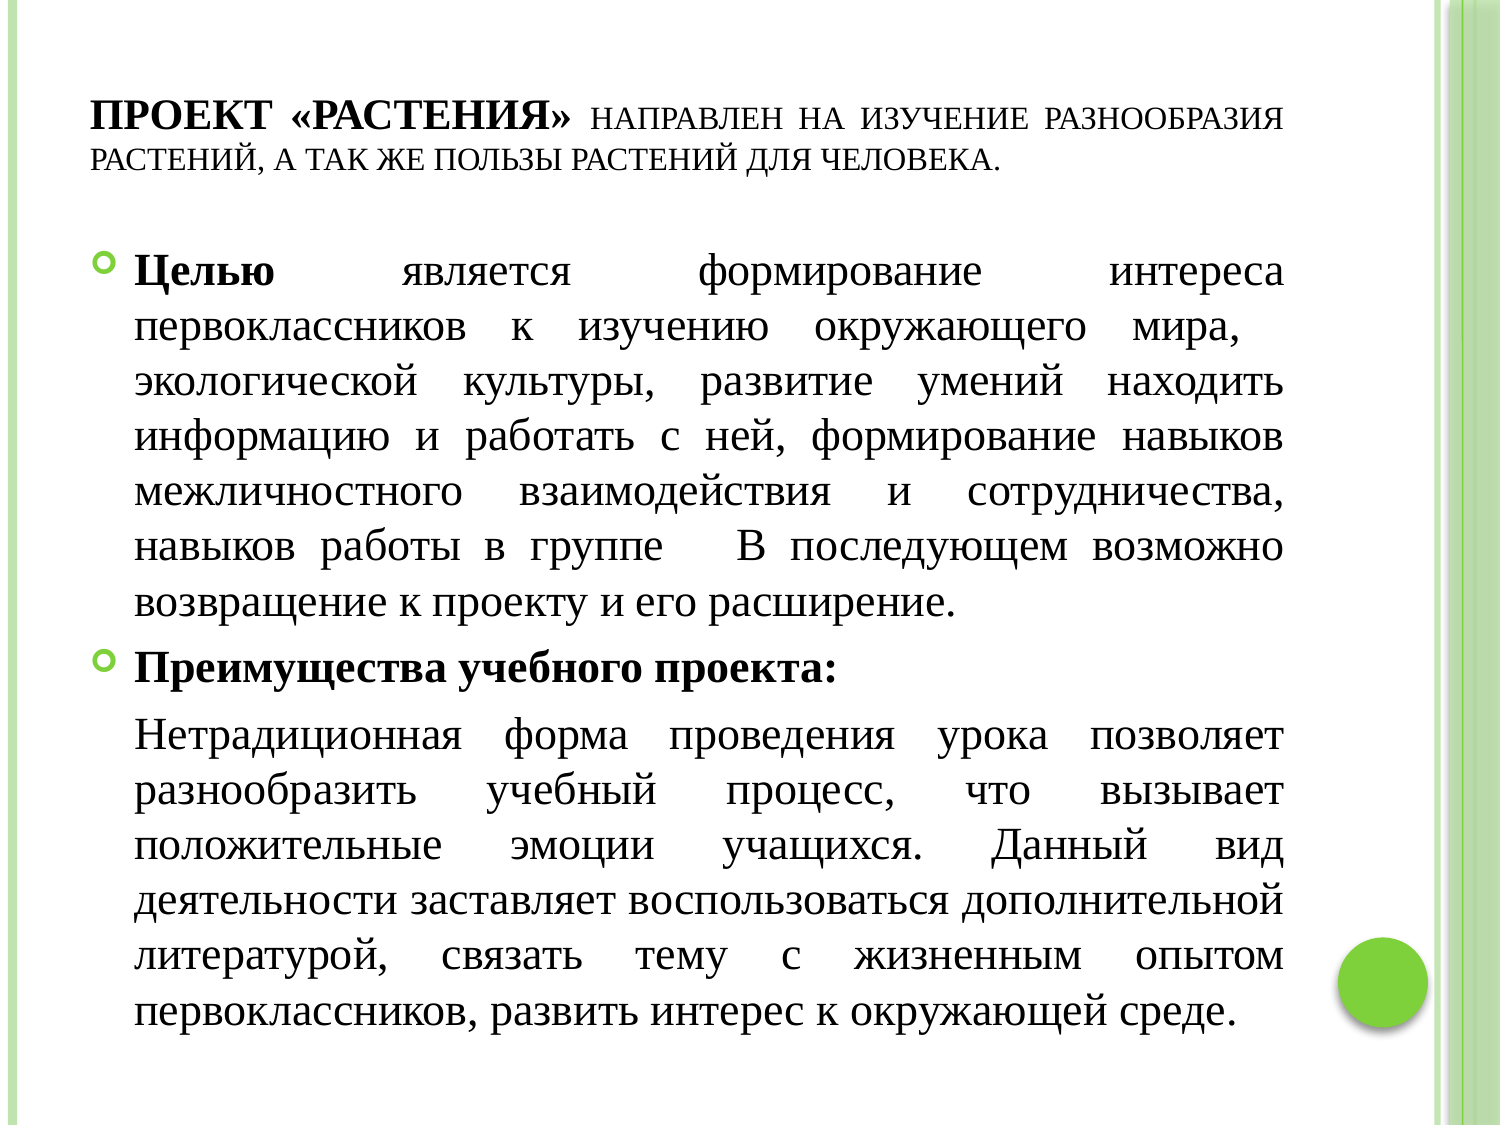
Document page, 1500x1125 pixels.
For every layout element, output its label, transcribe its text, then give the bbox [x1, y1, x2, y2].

title проект «Растения» направлен на изучение разнообразия растений, а так же пользы растений для человека. [75, 45, 1300, 185]
list Целью является формирование интереса первоклассников к изучению окружающего мира, экологической культуры, развитие умений находить информацию и работать с ней, формирование навыков межличностного взаимодействия и сотрудничества, навыков работы в группе В последующем возможно возвращение к проекту и его расширение. Преимущества учебного проекта: Нетрадиционная форма проведения урока позволяет разнообразить учебный процесс, что вызывает положительные эмоции учащихся. Данный вид деятельности заставляет воспользоваться дополнительной литературой, связать тему с жизненным опытом первоклассников, развить интерес к окружающей среде. [75, 231, 1300, 1062]
